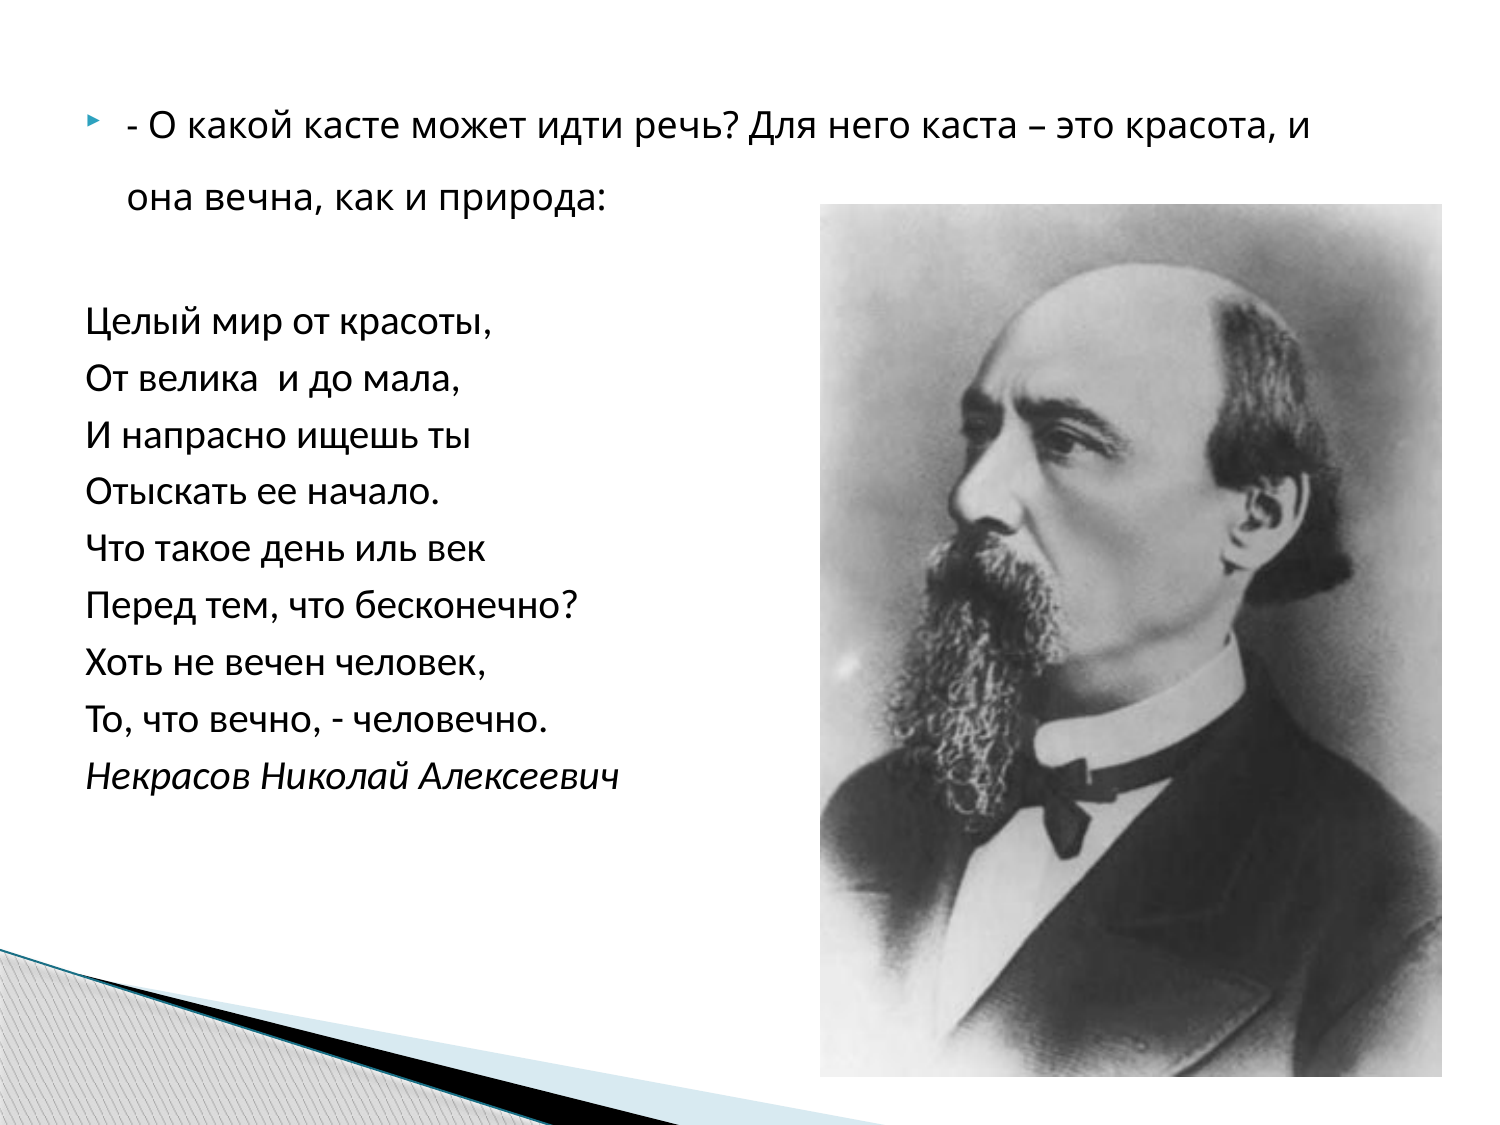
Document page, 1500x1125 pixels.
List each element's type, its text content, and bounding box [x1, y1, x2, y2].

list - О какой касте может идти речь? Для него каста – это красота, и она вечна, как и природа: Целый мир от красоты, От велика и до мала, И напрасно ищешь ты Отыскать ее начало. Что такое день иль век Перед тем, что бесконечно? Хоть не вечен человек, То, что вечно, - человечно. Некрасов Николай Алексеевич [53, 66, 1404, 809]
picture [820, 204, 1442, 1078]
